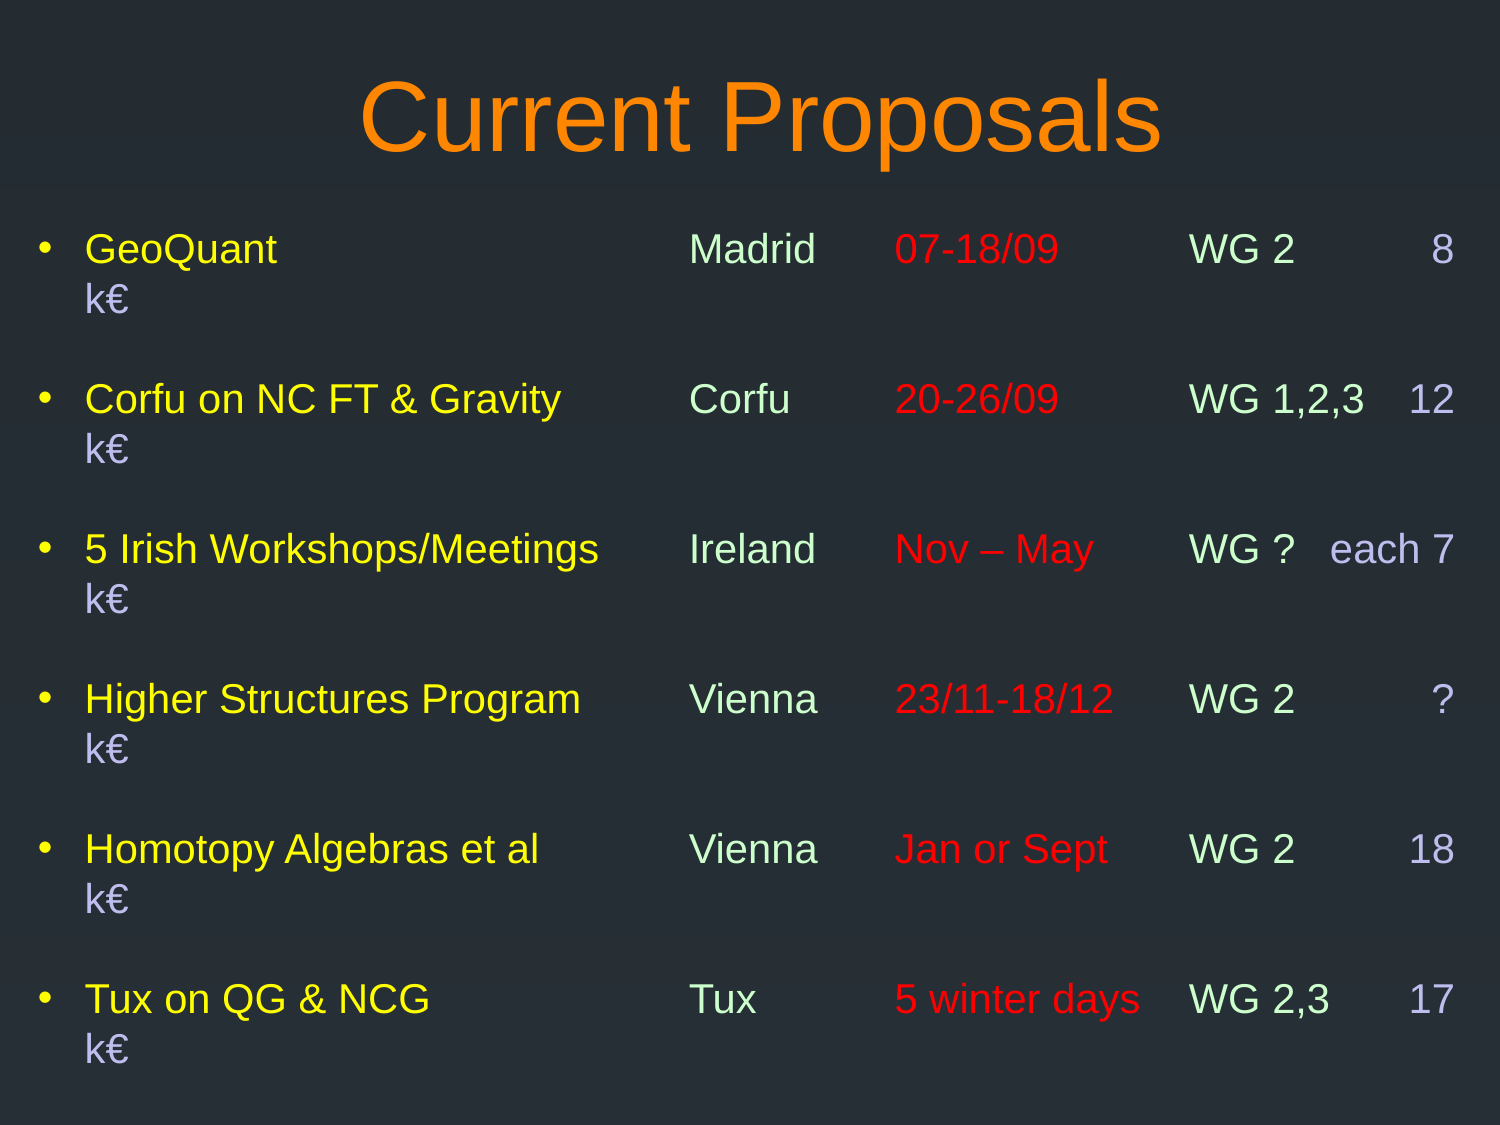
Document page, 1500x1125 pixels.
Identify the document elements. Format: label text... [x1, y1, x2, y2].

text_box Current Proposals GeoQuant Madrid 07-18/09 WG 2 8 k€ Corfu on NC FT & Gravity Corfu 20-26/09 WG 1,2,3 12 k€ 5 Irish Workshops/Meetings Ireland Nov – May WG ? each 7 k€ Higher Structures Program Vienna 23/11-18/12 WG 2 ? k€ Homotopy Algebras et al Vienna Jan or Sept WG 2 18 k€ Tux on QG & NCG Tux 5 winter days WG 2,3 17 k€ Nordic Strings Bremen 1 day in Feb WG 1,2,3 2 k€ Gauge Theory & NCG Nijmegen 04-08/04 WG 1,2 15 k€ Bayrischzell on QST Struct’s Bayr’zell 29/04-02/05 WG 2 7 k€ [23, 44, 1500, 1125]
